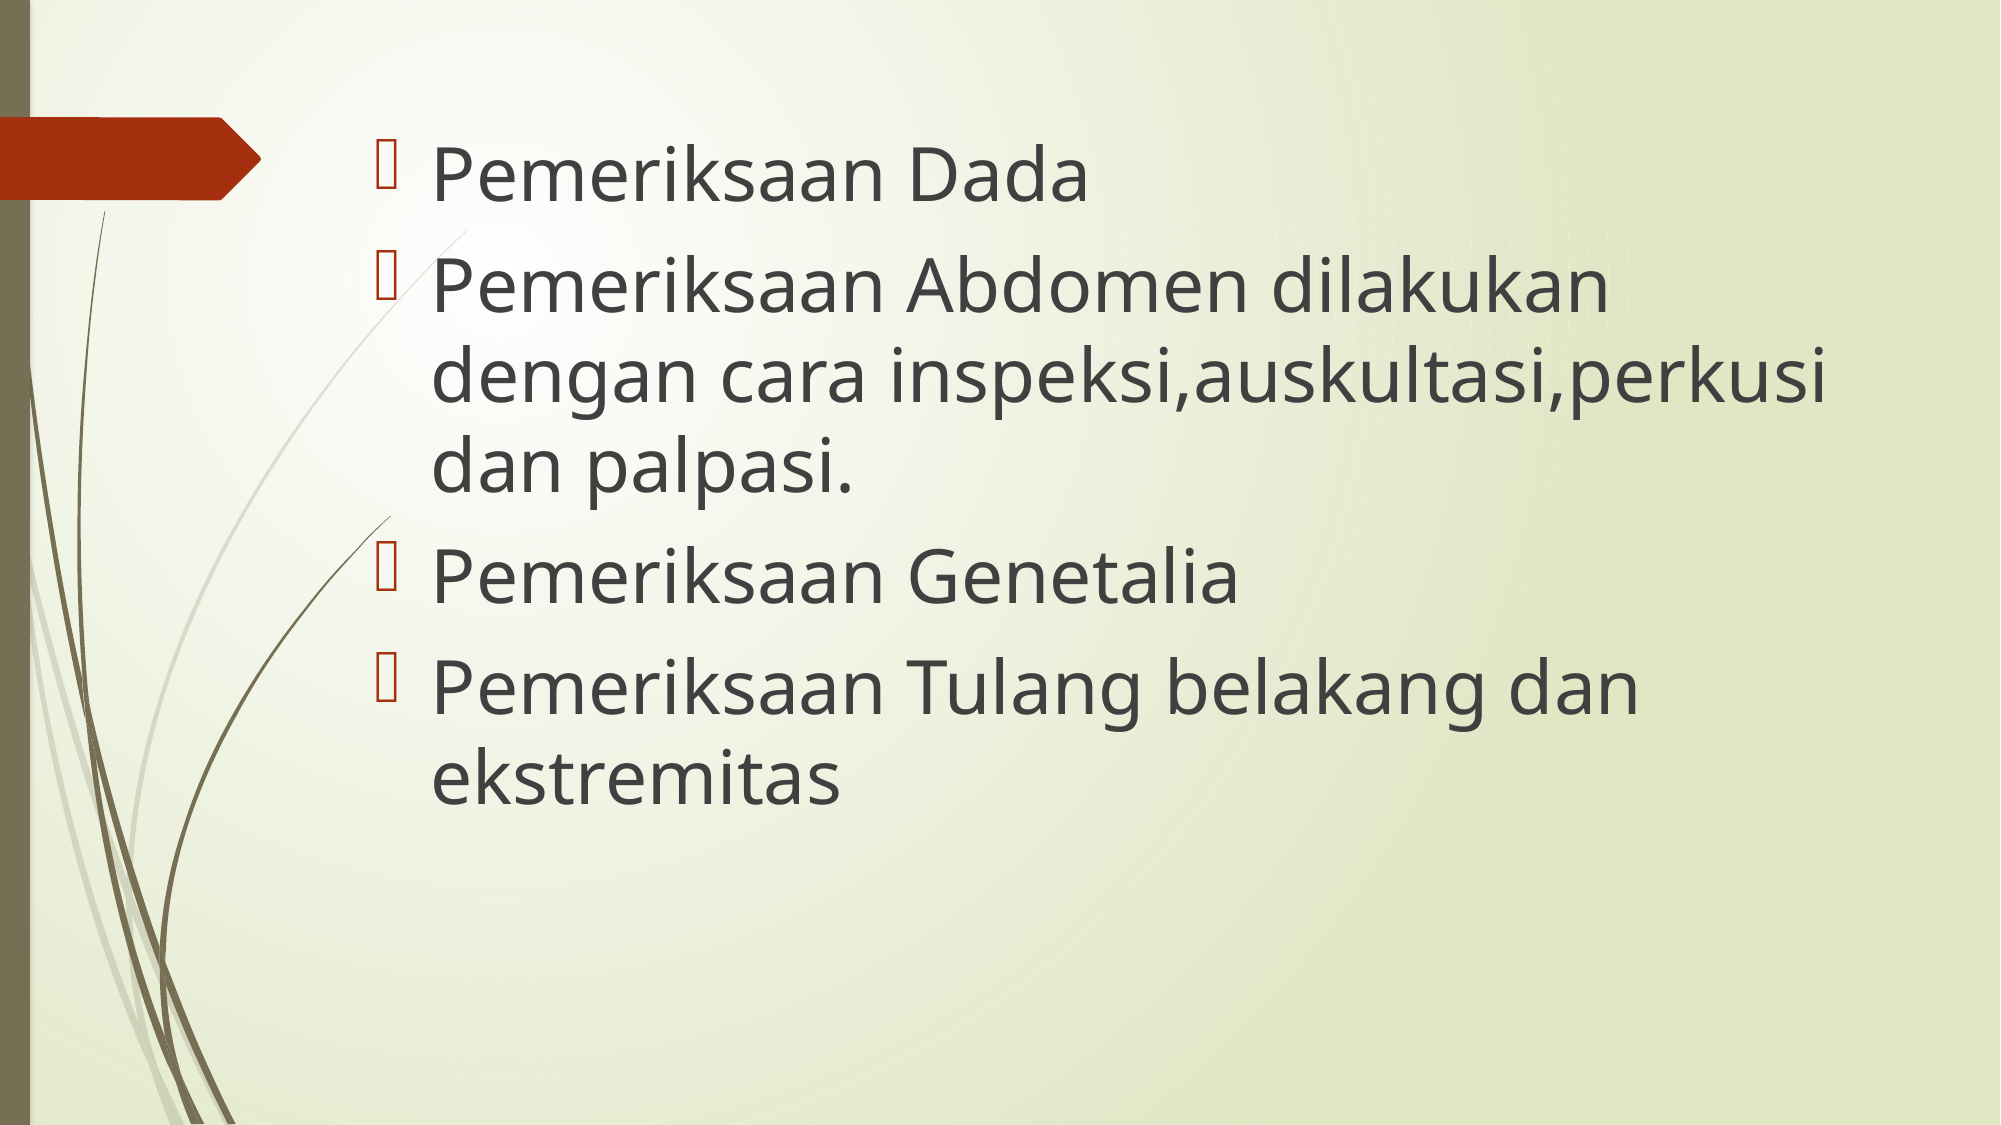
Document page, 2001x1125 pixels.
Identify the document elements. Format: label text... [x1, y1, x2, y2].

list Pemeriksaan Dada Pemeriksaan Abdomen dilakukan dengan cara inspeksi,auskultasi,perkusi dan palpasi. Pemeriksaan Genetalia Pemeriksaan Tulang belakang dan ekstremitas [359, 119, 1888, 970]
